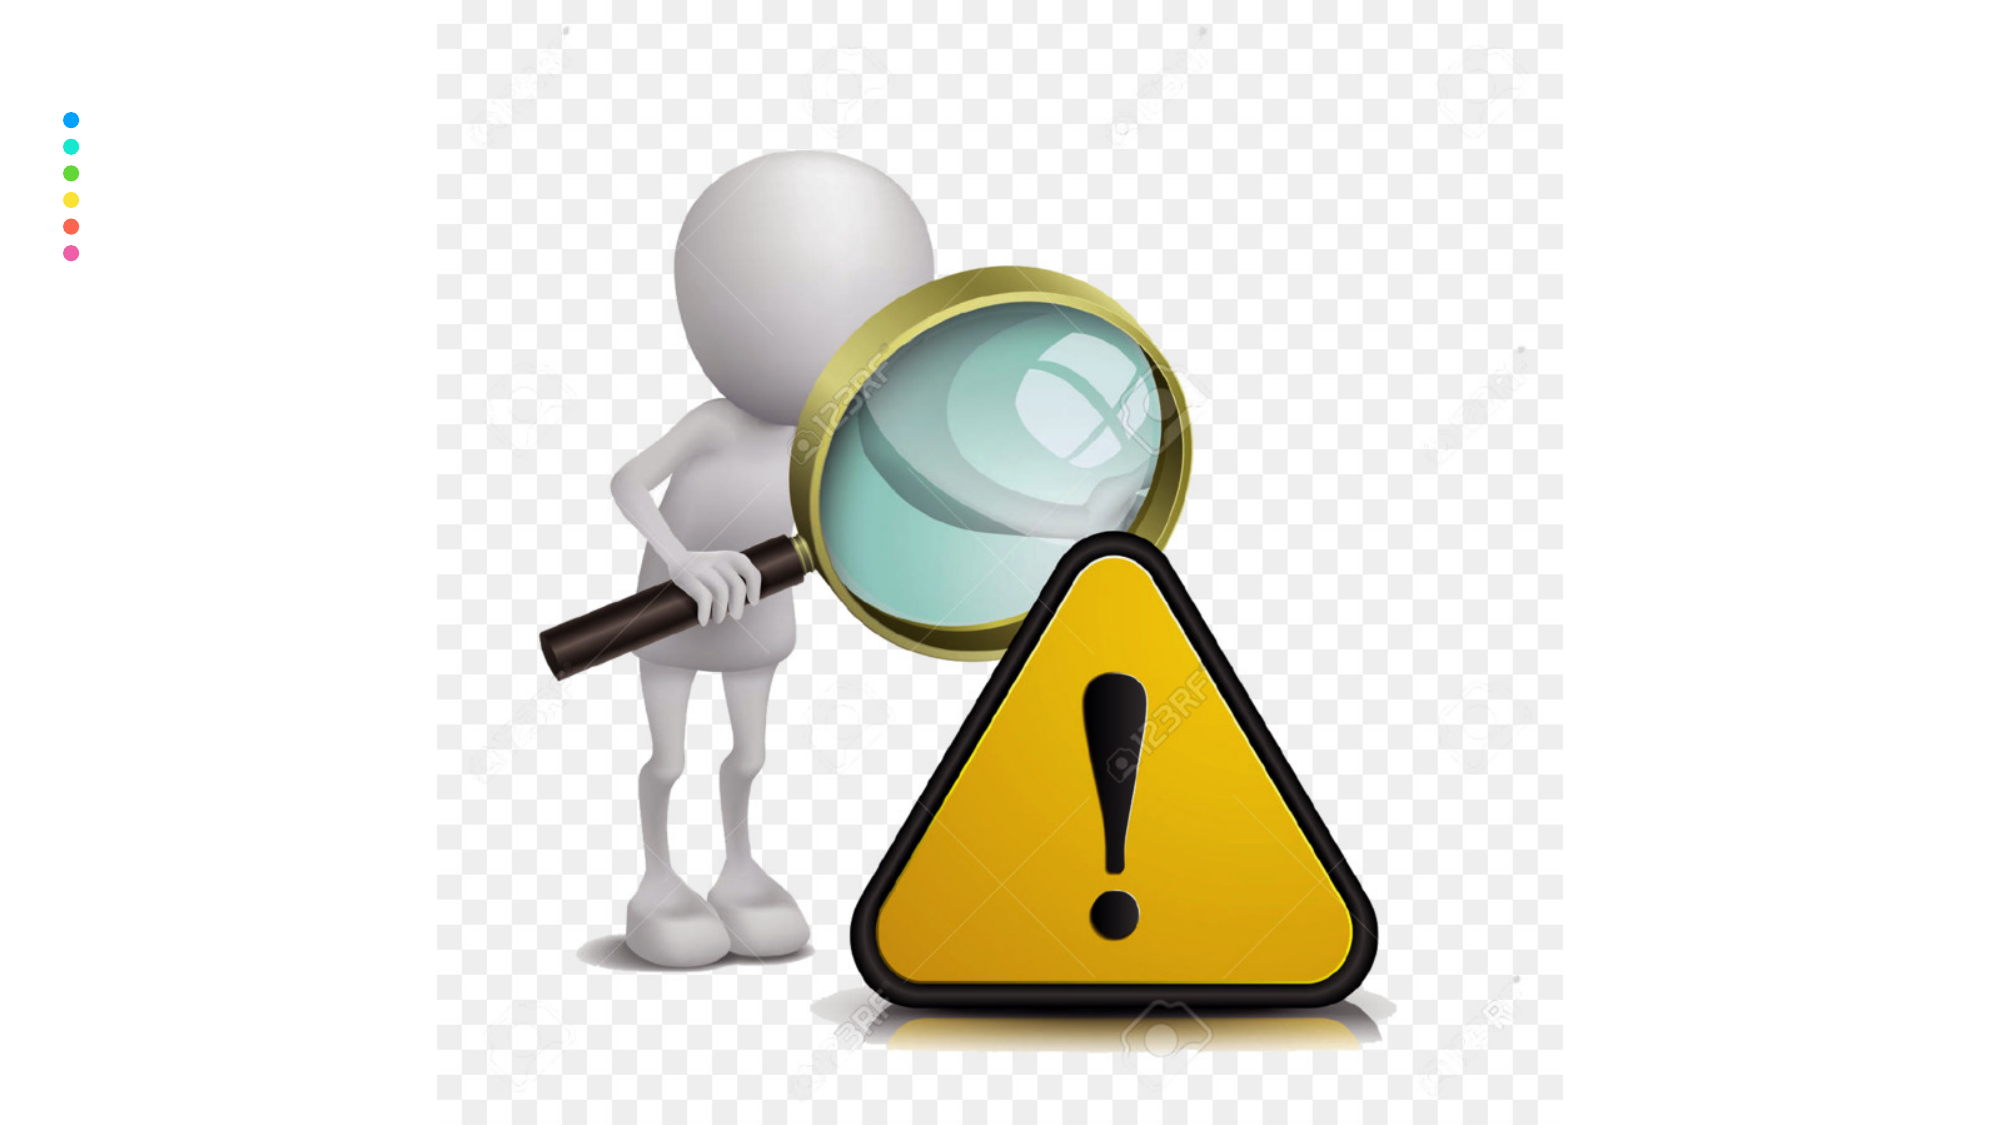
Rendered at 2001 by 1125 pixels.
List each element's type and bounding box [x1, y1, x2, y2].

picture [436, 0, 1563, 1125]
